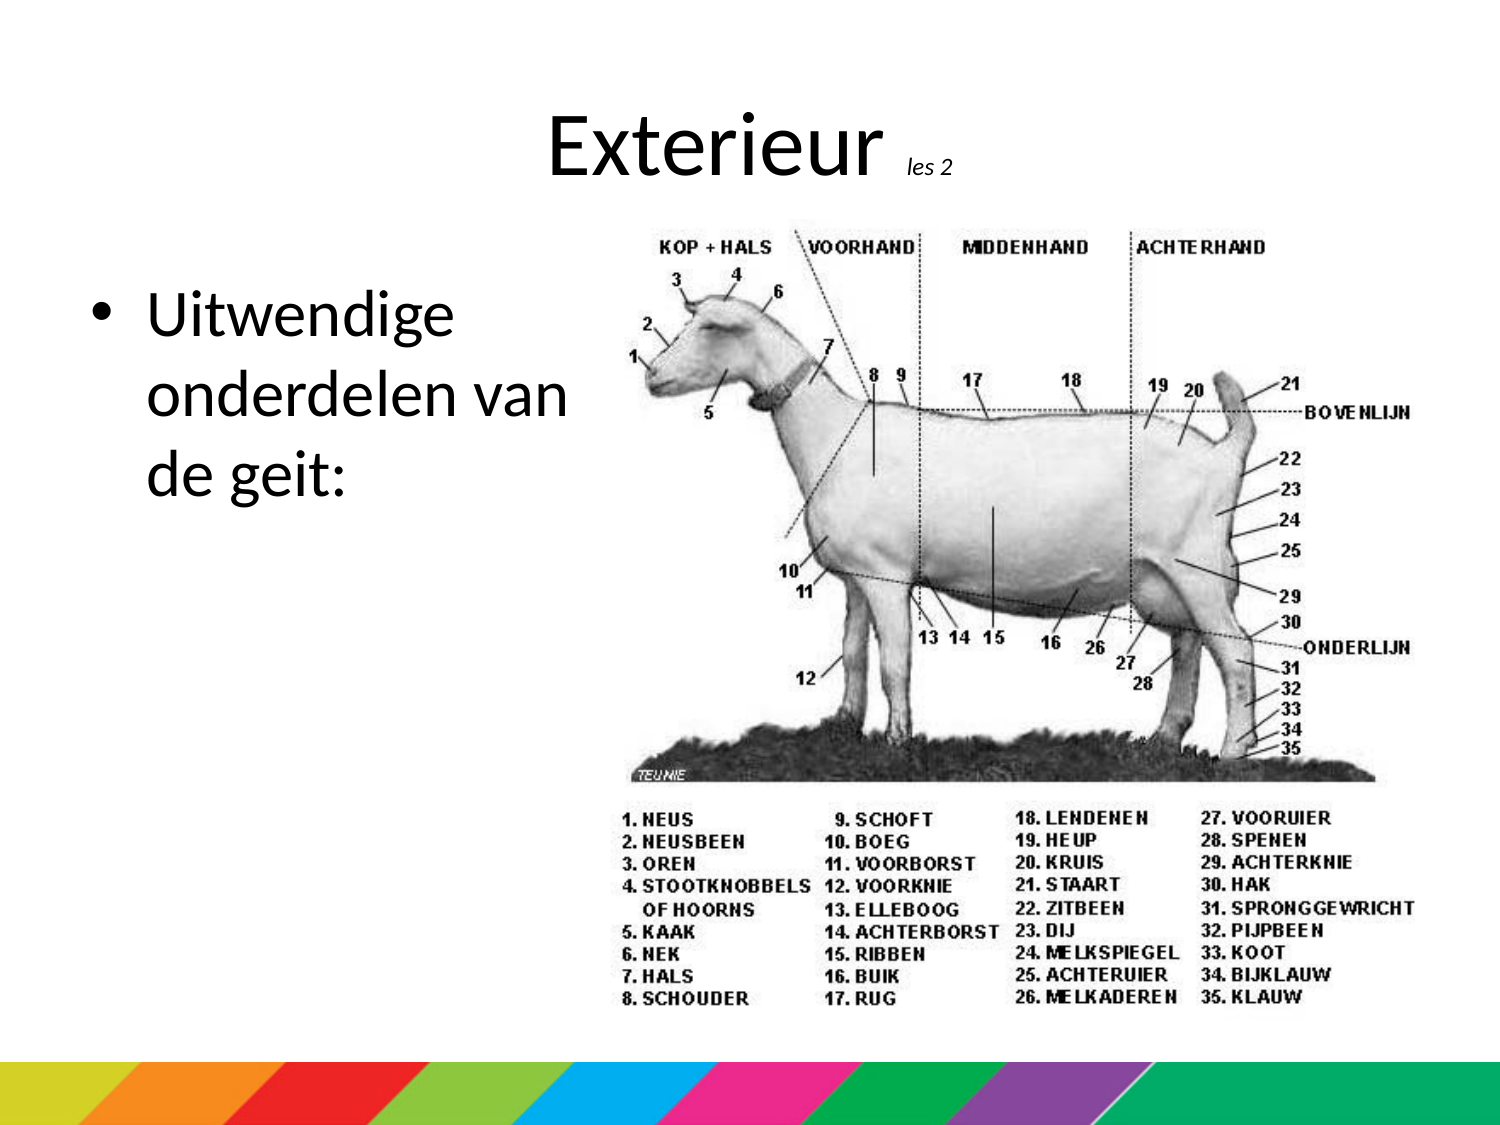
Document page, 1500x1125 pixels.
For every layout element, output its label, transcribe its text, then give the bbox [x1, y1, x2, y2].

picture [0, 1062, 574, 1125]
picture [584, 219, 1459, 1031]
picture [656, 1062, 1500, 1125]
list Uitwendige onderdelen van de geit: [75, 262, 578, 1005]
title Exterieur les 2 [75, 45, 1425, 233]
